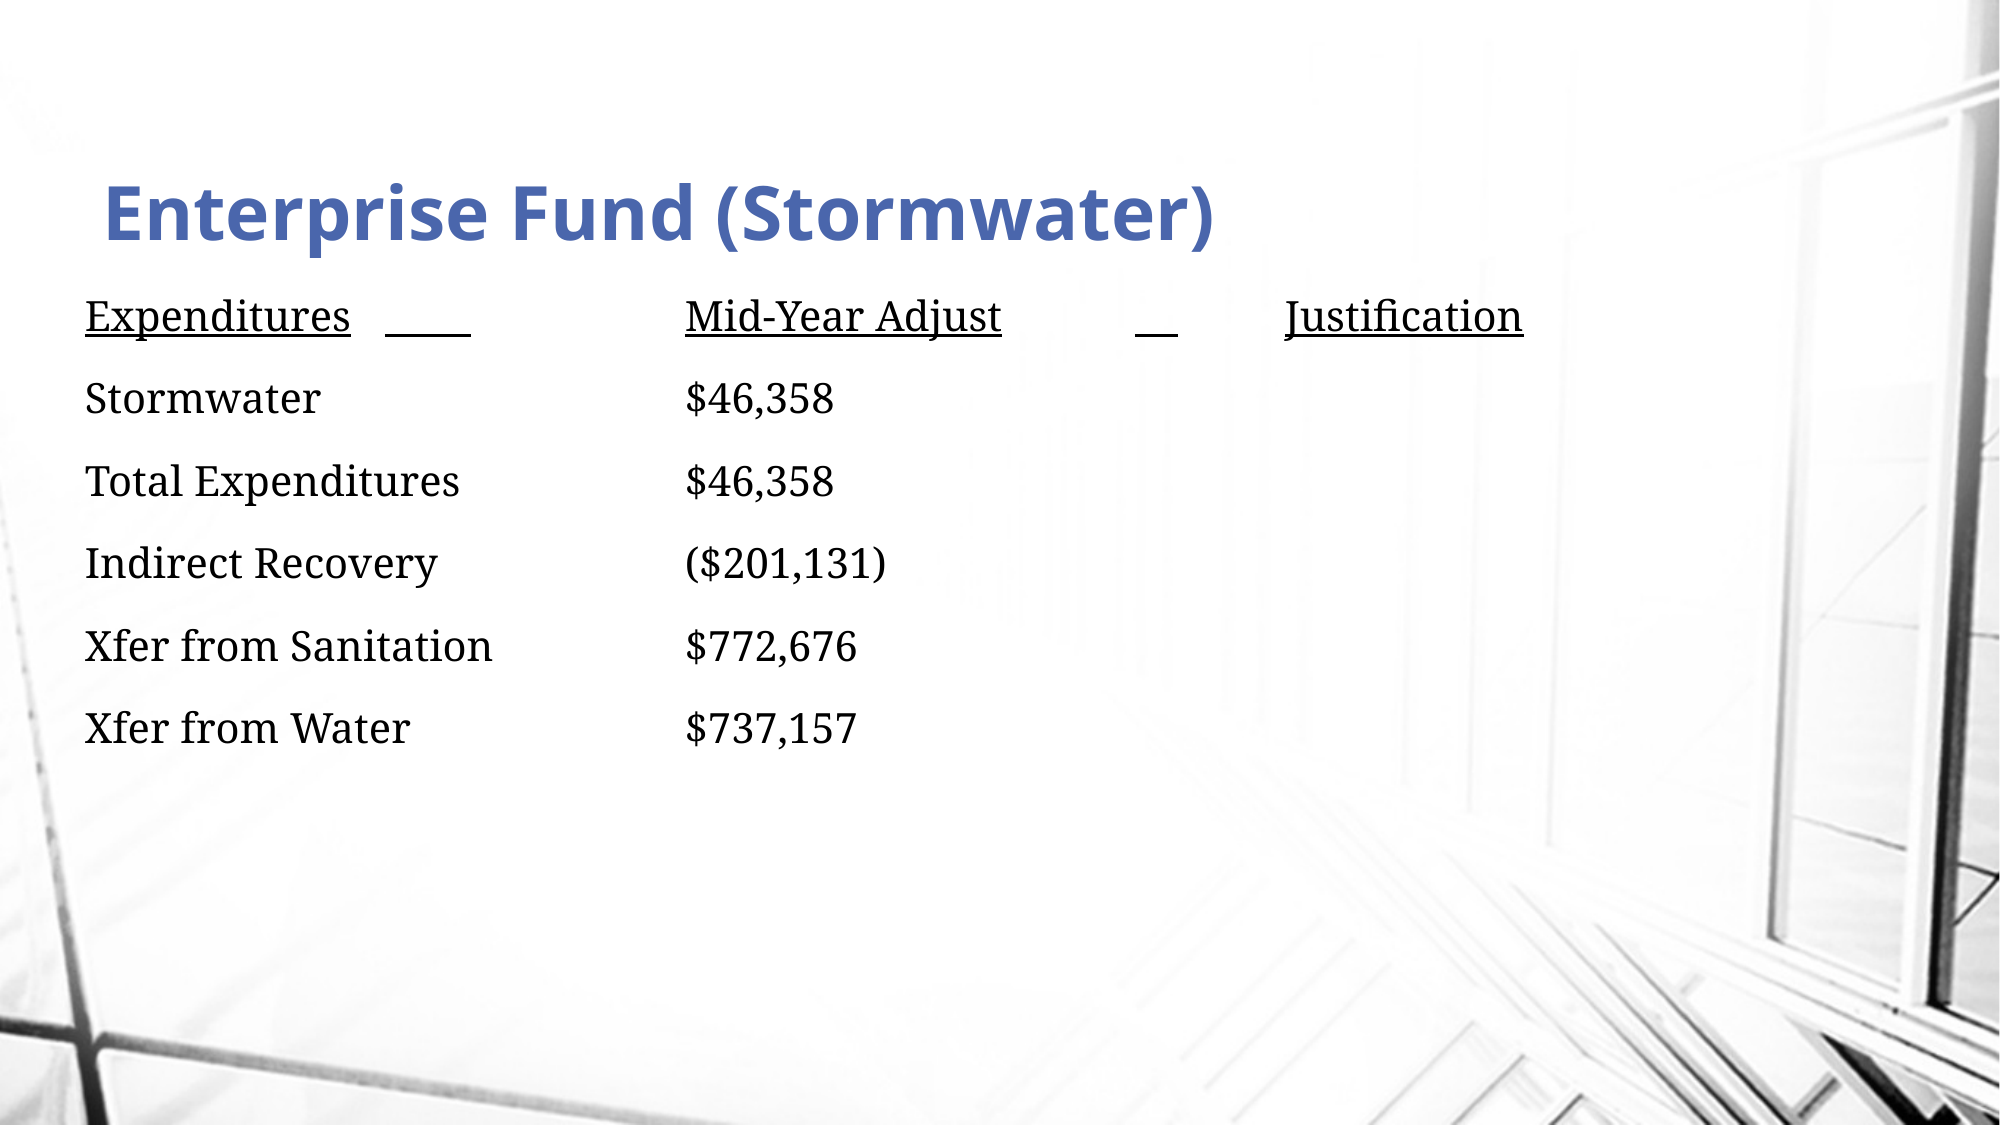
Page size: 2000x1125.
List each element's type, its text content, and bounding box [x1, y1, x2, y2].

title Enterprise Fund (Stormwater) [87, 87, 1513, 263]
list Expenditures Mid-Year Adjust Justification Stormwater $46,358 Total Expenditures $46,358 Indirect Recovery ($201,131) Xfer from Sanitation $772,676 Xfer from Water $737,157 [62, 287, 1725, 975]
picture [0, 0, 2000, 1125]
